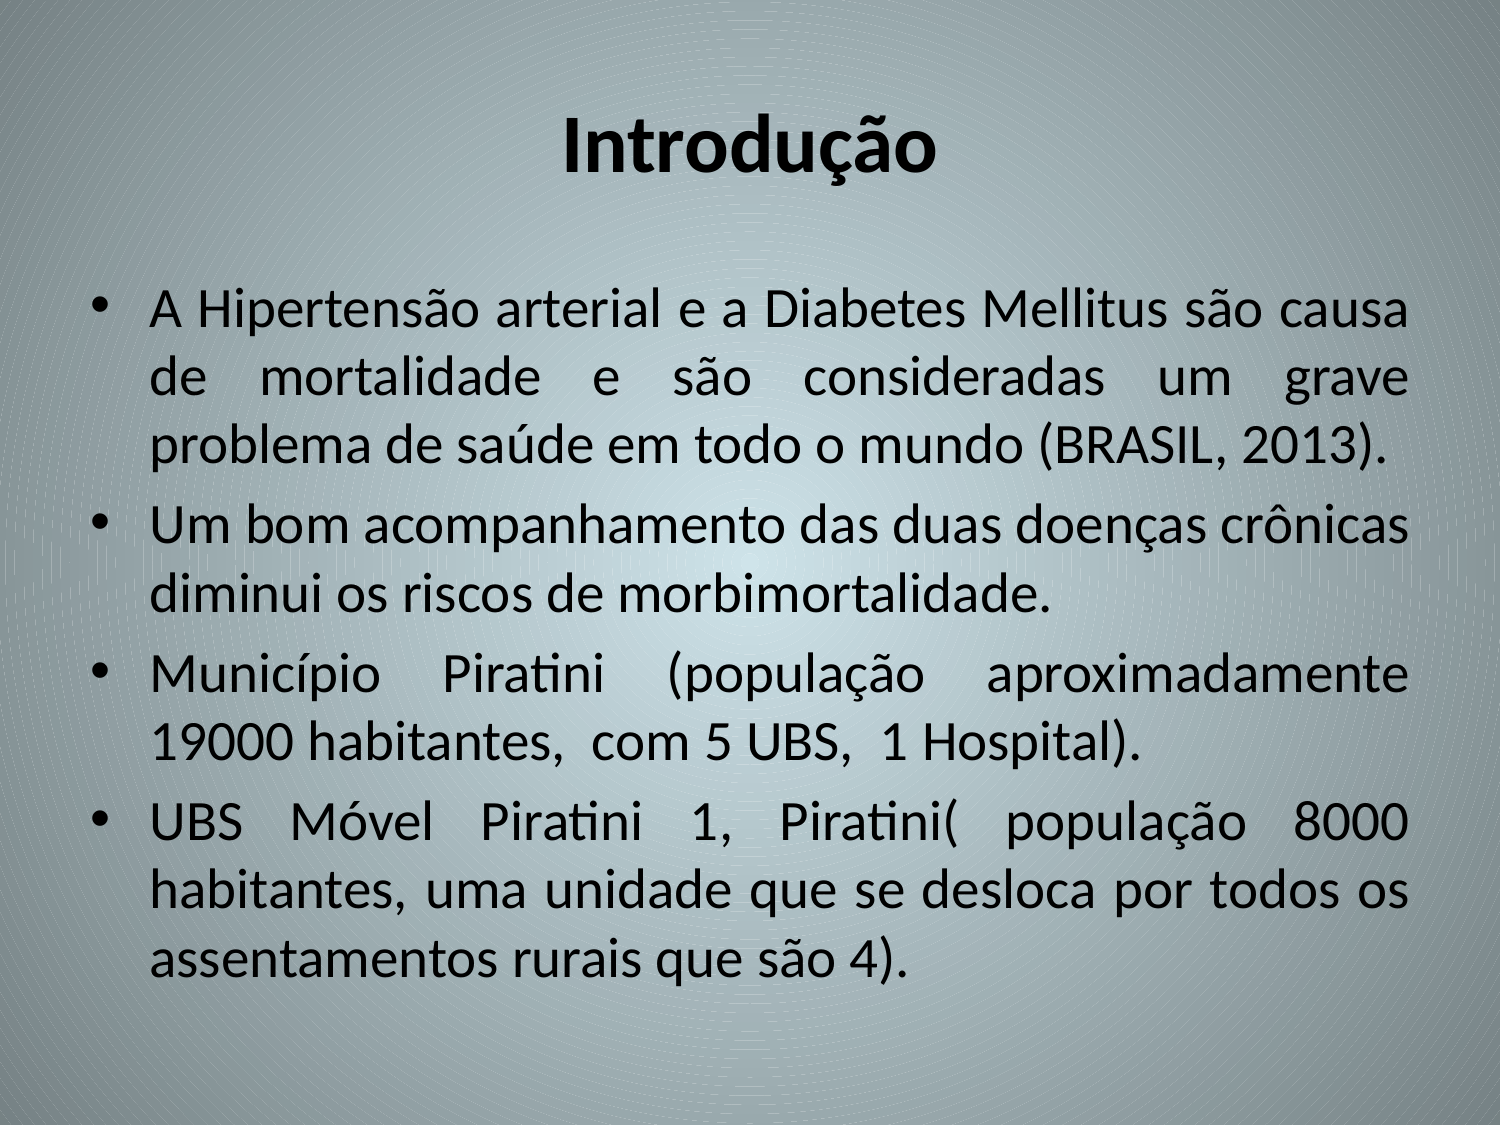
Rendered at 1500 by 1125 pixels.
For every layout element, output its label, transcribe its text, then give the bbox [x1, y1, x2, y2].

list A Hipertensão arterial e a Diabetes Mellitus são causa de mortalidade e são consideradas um grave problema de saúde em todo o mundo (BRASIL, 2013). Um bom acompanhamento das duas doenças crônicas diminui os riscos de morbimortalidade. Município Piratini (população aproximadamente 19000 habitantes, com 5 UBS, 1 Hospital). UBS Móvel Piratini 1, Piratini( população 8000 habitantes, uma unidade que se desloca por todos os assentamentos rurais que são 4). [75, 262, 1425, 1005]
title Introdução [75, 45, 1425, 233]
